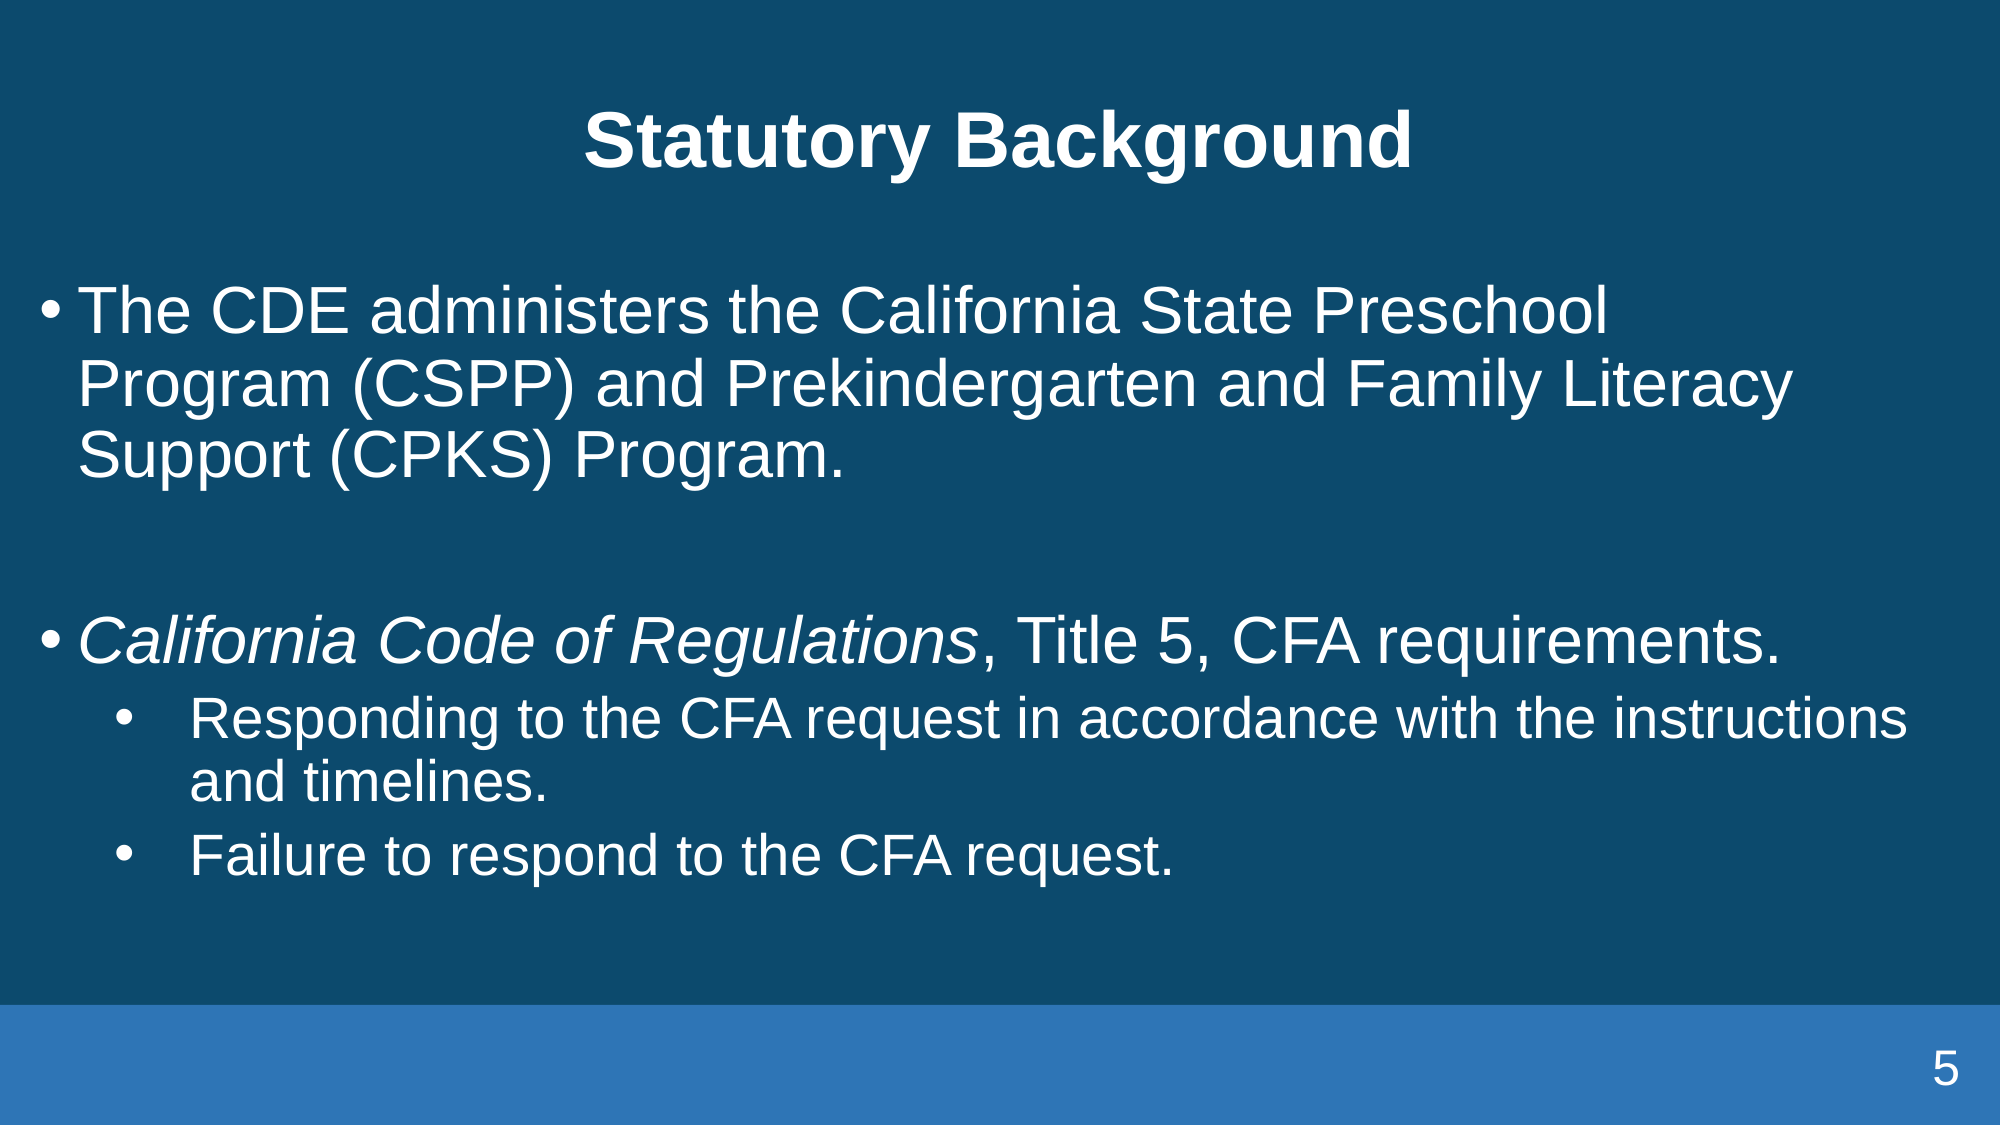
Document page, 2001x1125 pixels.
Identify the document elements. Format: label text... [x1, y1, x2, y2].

slide_number 5 [1524, 1035, 1975, 1095]
title Statutory Background [24, 33, 1975, 251]
list The CDE administers the California State Preschool Program (CSPP) and Prekindergarten and Family Literacy Support (CPKS) Program. California Code of Regulations, Title 5, CFA requirements. Responding to the CFA request in accordance with the instructions and timelines. Failure to respond to the CFA request. [24, 268, 1975, 1010]
